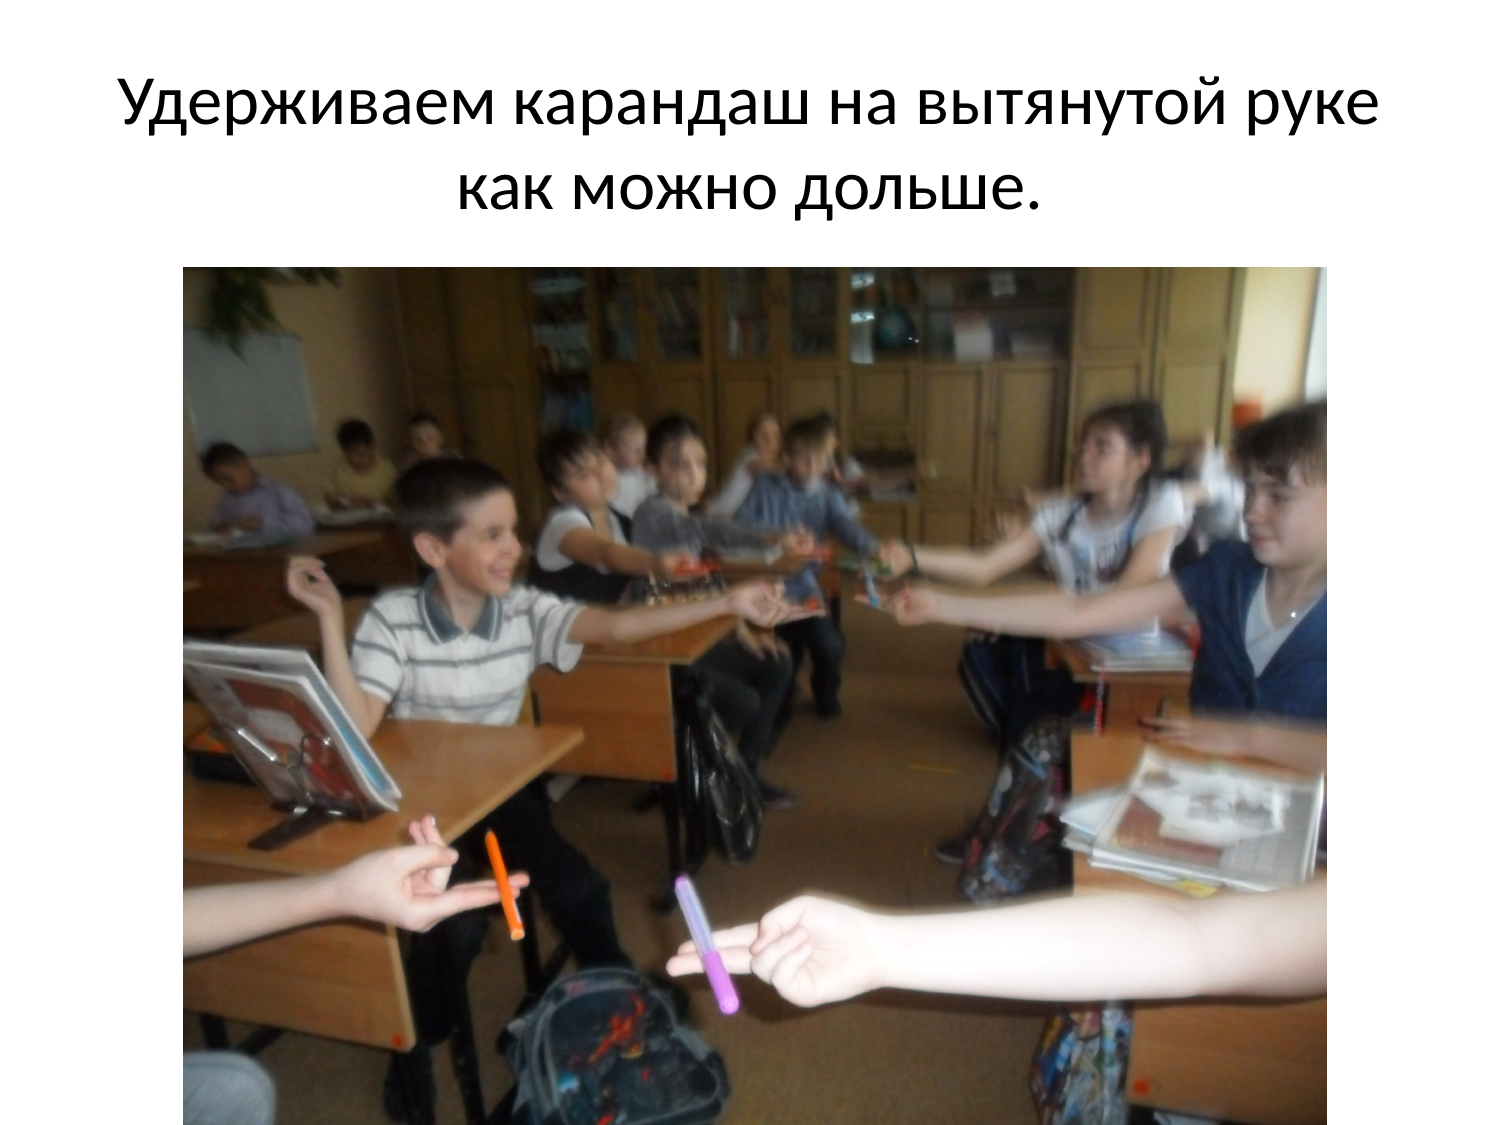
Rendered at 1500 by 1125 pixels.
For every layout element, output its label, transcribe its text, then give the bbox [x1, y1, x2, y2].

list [182, 267, 1327, 1125]
title Удерживаем карандаш на вытянутой руке как можно дольше. [75, 45, 1425, 233]
